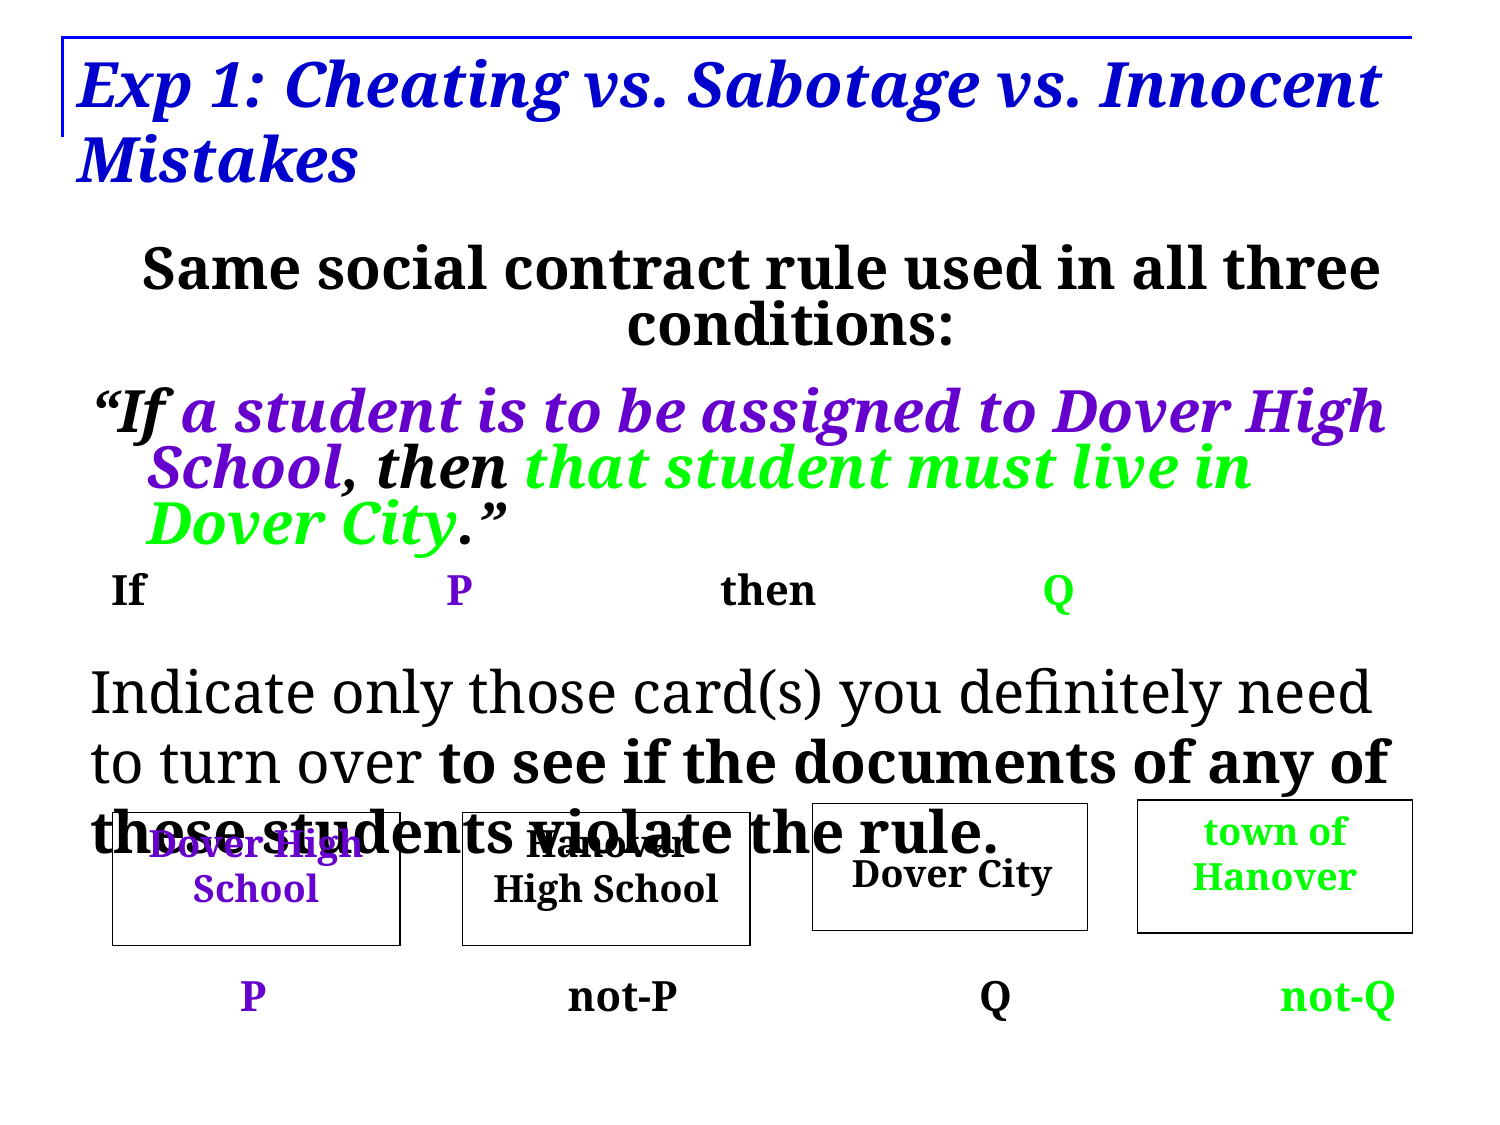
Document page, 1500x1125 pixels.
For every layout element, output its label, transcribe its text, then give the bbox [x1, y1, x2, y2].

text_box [112, 799, 1413, 949]
text_box P not-P Q not-Q [74, 962, 1413, 1028]
text_box Exp 1: Cheating vs. Sabotage vs. Innocent Mistakes [62, 37, 1413, 203]
list Same social contract rule used in all three conditions: “If a student is to be assigned to Dover High School, then that student must live in Dover City.” If P then Q Indicate only those card(s) you definitely need to turn over to see if the documents of any of these students violate the rule. [74, 237, 1451, 801]
